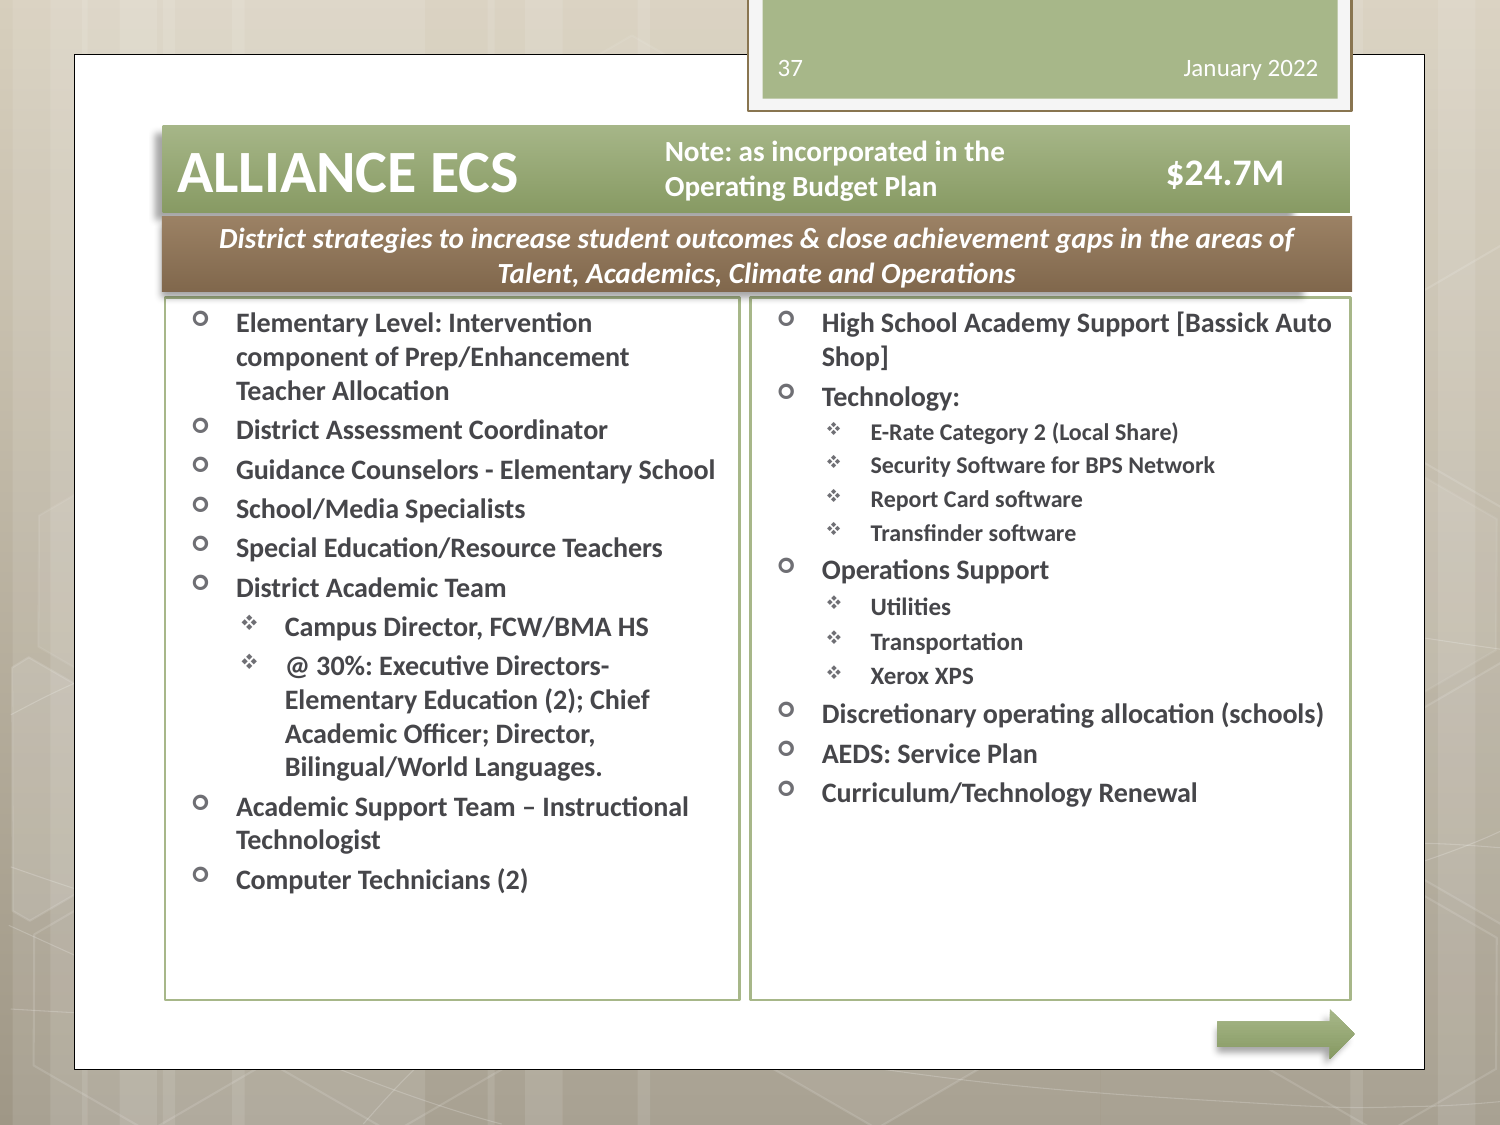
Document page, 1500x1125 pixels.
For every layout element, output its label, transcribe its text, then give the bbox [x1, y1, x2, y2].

text_box High School Academy Support [Bassick Auto Shop] Technology: E-Rate Category 2 (Local Share) Security Software for BPS Network Report Card software Transfinder software Operations Support Utilities Transportation Xerox XPS Discretionary operating allocation (schools) AEDS: Service Plan Curriculum/Technology Renewal [749, 296, 1352, 1001]
list Elementary Level: Intervention component of Prep/Enhancement Teacher Allocation District Assessment Coordinator Guidance Counselors - Elementary School School/Media Specialists Special Education/Resource Teachers District Academic Team Campus Director, FCW/BMA HS @ 30%: Executive Directors-Elementary Education (2); Chief Academic Officer; Director, Bilingual/World Languages. Academic Support Team – Instructional Technologist Computer Technicians (2) [164, 304, 741, 1001]
title ALLIANCE ECS [162, 125, 1350, 213]
text_box Note: as incorporated in the Operating Budget Plan [649, 124, 1089, 210]
text_box $24.7M [1112, 140, 1338, 200]
text_box District strategies to increase student outcomes & close achievement gaps in the areas of Talent, Academics, Climate and Operations [161, 216, 1353, 292]
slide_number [983, 36, 1334, 97]
text_box [1217, 1009, 1355, 1060]
slide_number 37 [762, 36, 982, 97]
